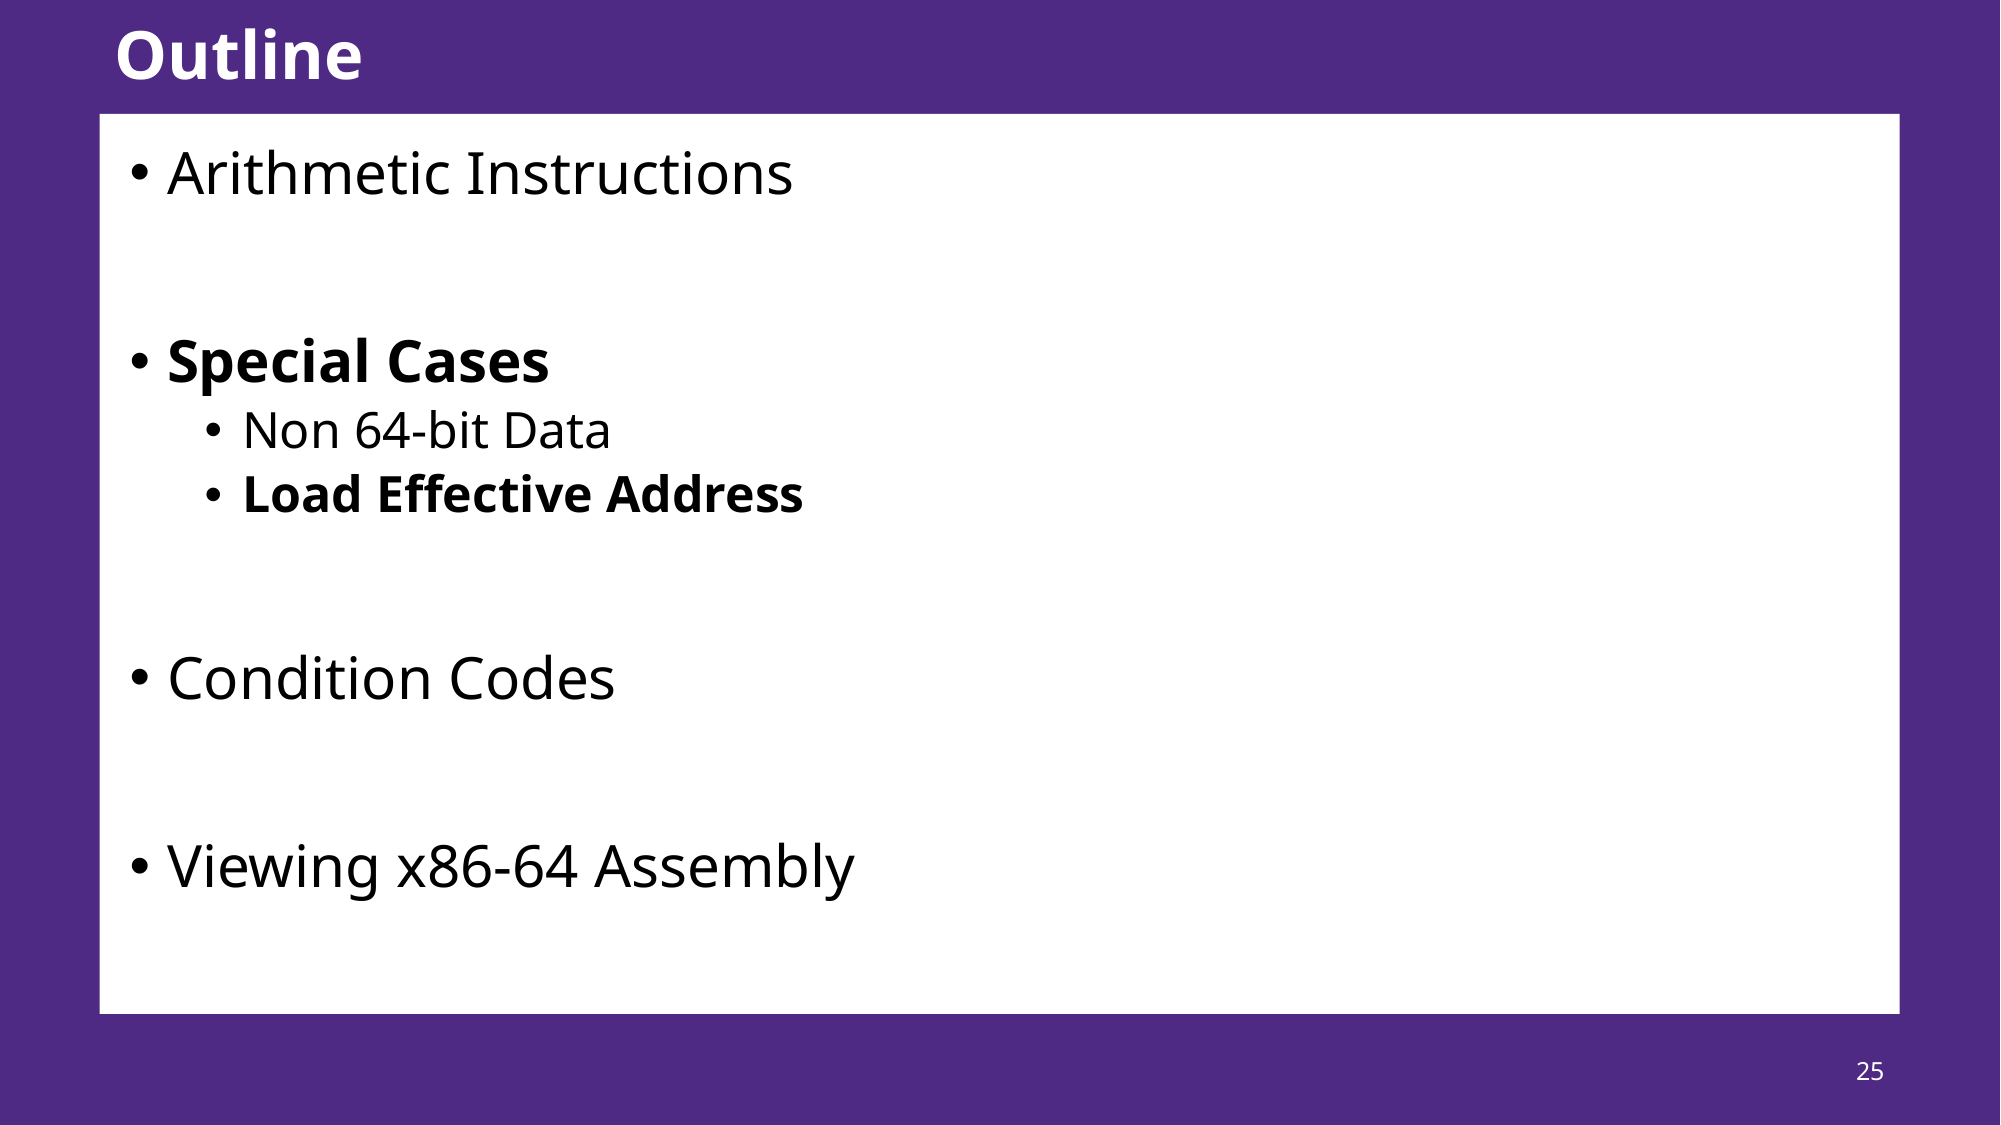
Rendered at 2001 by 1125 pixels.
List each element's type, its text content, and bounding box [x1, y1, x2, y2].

slide_number 25 [1749, 1042, 1900, 1103]
list Arithmetic Instructions Special Cases Non 64-bit Data Load Effective Address Condition Codes Viewing x86-64 Assembly [99, 114, 1900, 1014]
title Outline [99, 1, 1900, 114]
